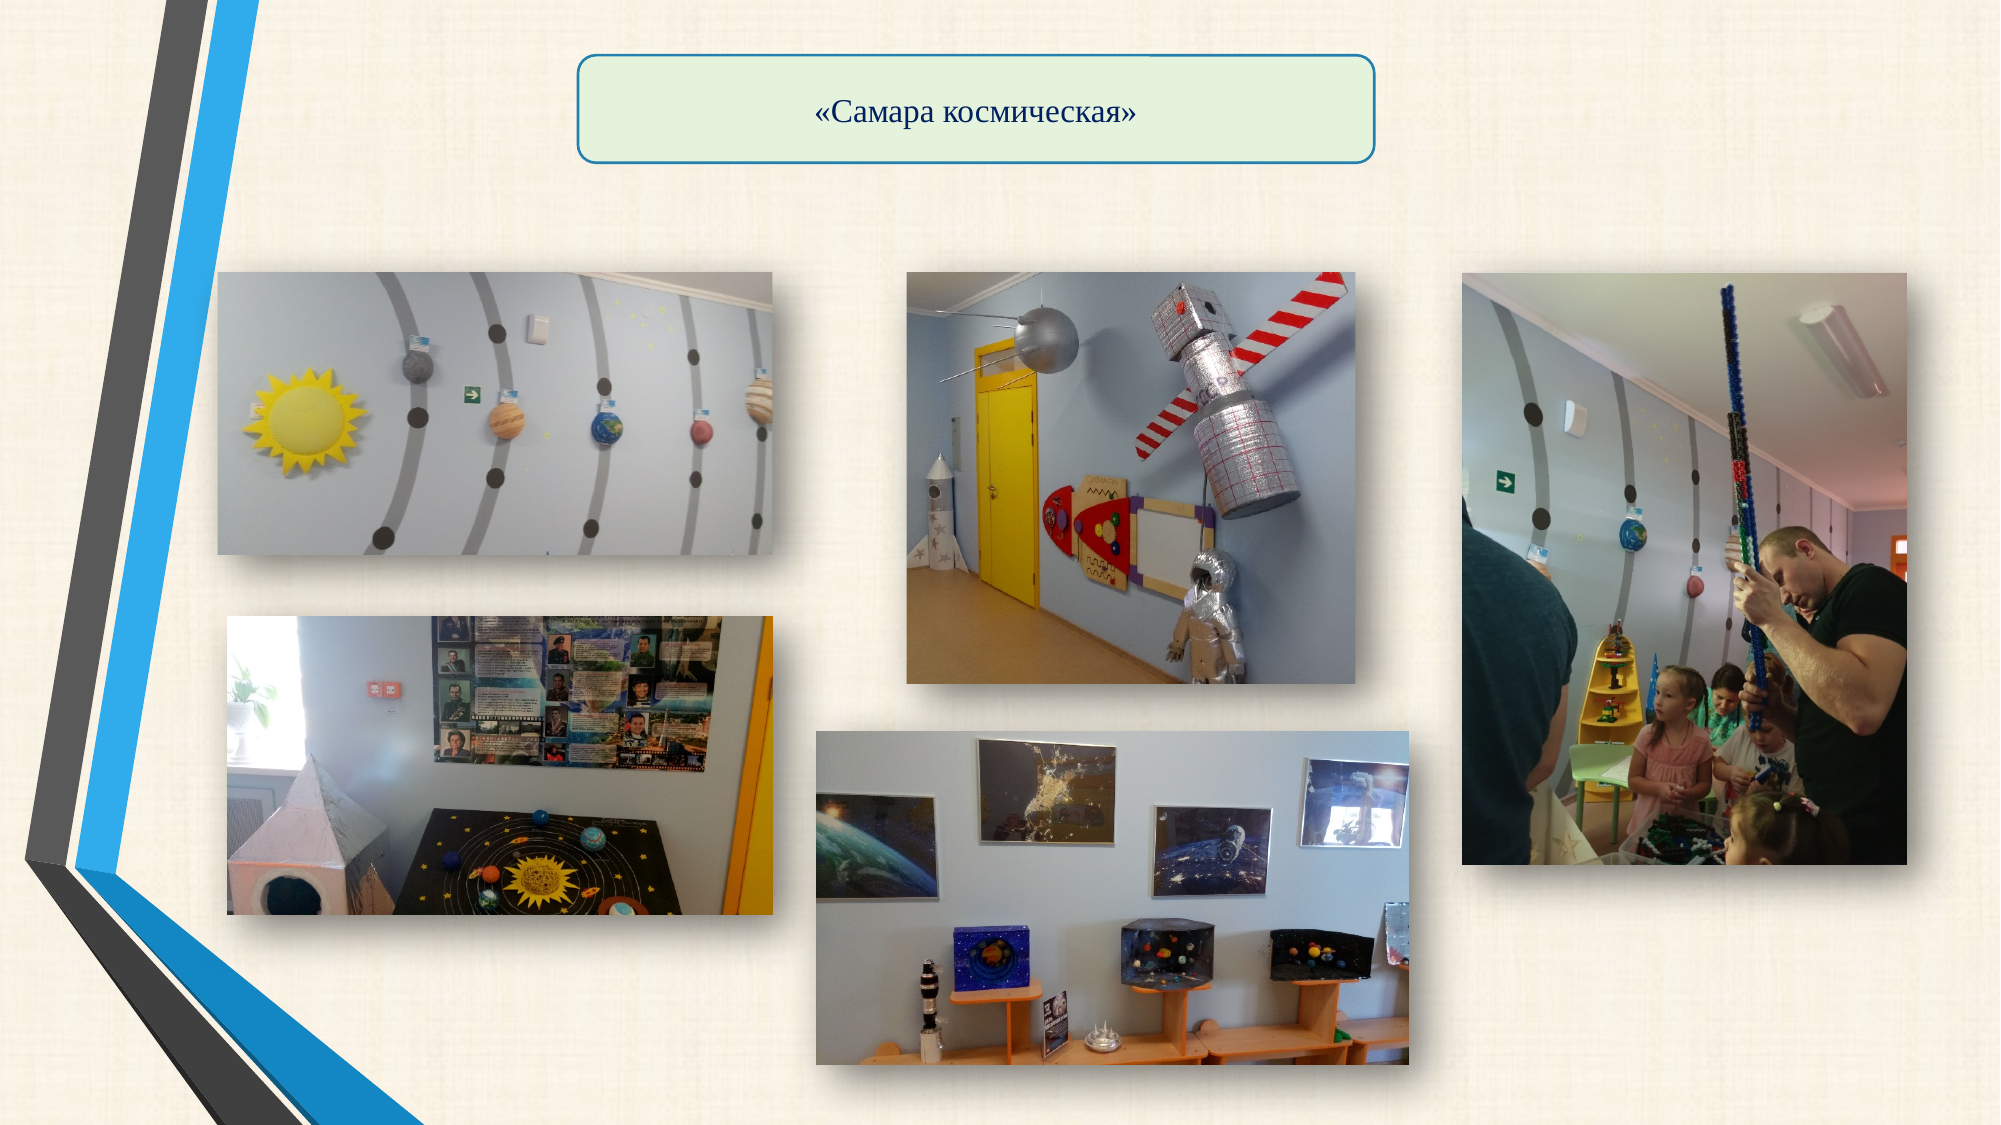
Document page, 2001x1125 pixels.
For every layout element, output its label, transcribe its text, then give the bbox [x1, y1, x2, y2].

text_box «Самара космическая» [576, 53, 1376, 165]
picture [217, 272, 773, 555]
picture [816, 273, 1981, 1065]
picture [906, 272, 1356, 684]
picture [227, 616, 773, 916]
